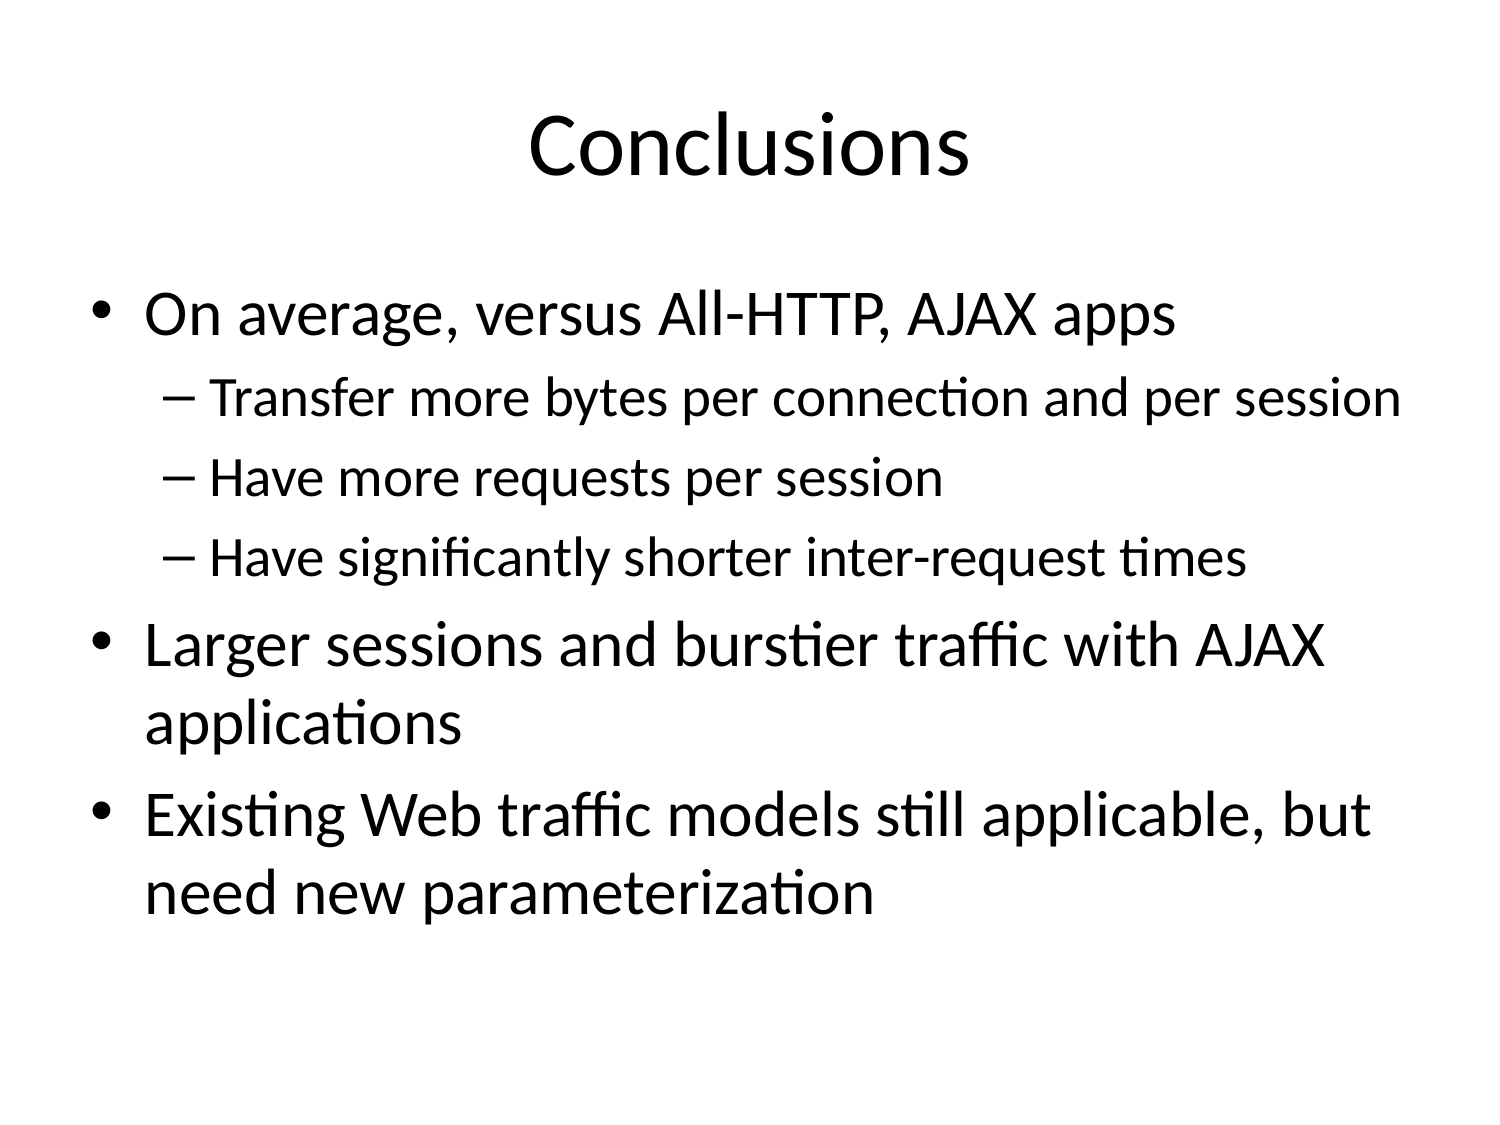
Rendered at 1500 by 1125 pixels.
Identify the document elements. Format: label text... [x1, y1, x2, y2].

list On average, versus All-HTTP, AJAX apps Transfer more bytes per connection and per session Have more requests per session Have significantly shorter inter-request times Larger sessions and burstier traffic with AJAX applications Existing Web traffic models still applicable, but need new parameterization [75, 262, 1425, 1005]
title Conclusions [75, 45, 1425, 233]
